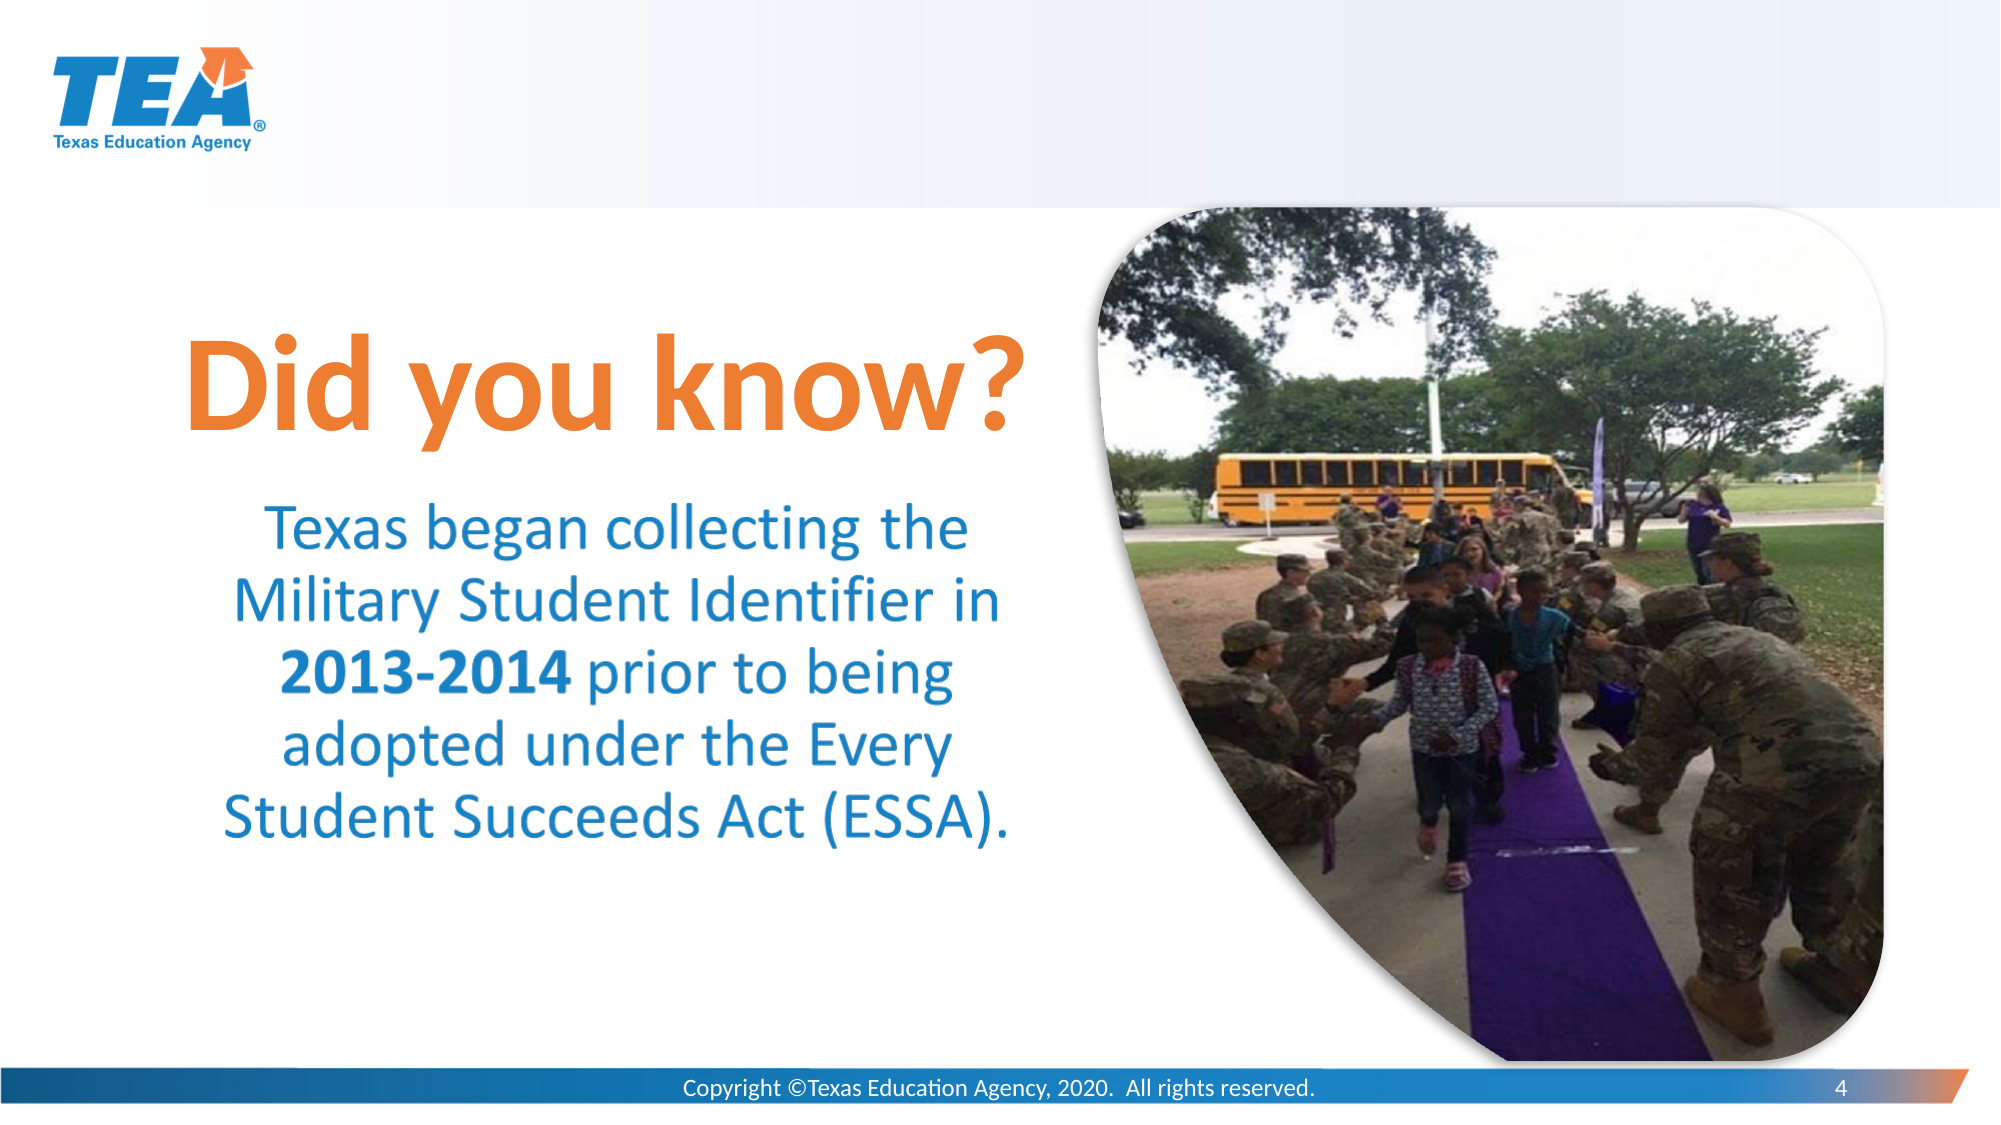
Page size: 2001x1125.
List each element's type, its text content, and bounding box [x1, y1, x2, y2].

slide_number 4 [1412, 1071, 1863, 1103]
title Did you know? [136, 231, 1077, 541]
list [1097, 207, 1884, 1062]
footer Copyright ©Texas Education Agency, 2020. All rights reserved. [662, 1071, 1338, 1103]
picture [0, 0, 2001, 1125]
